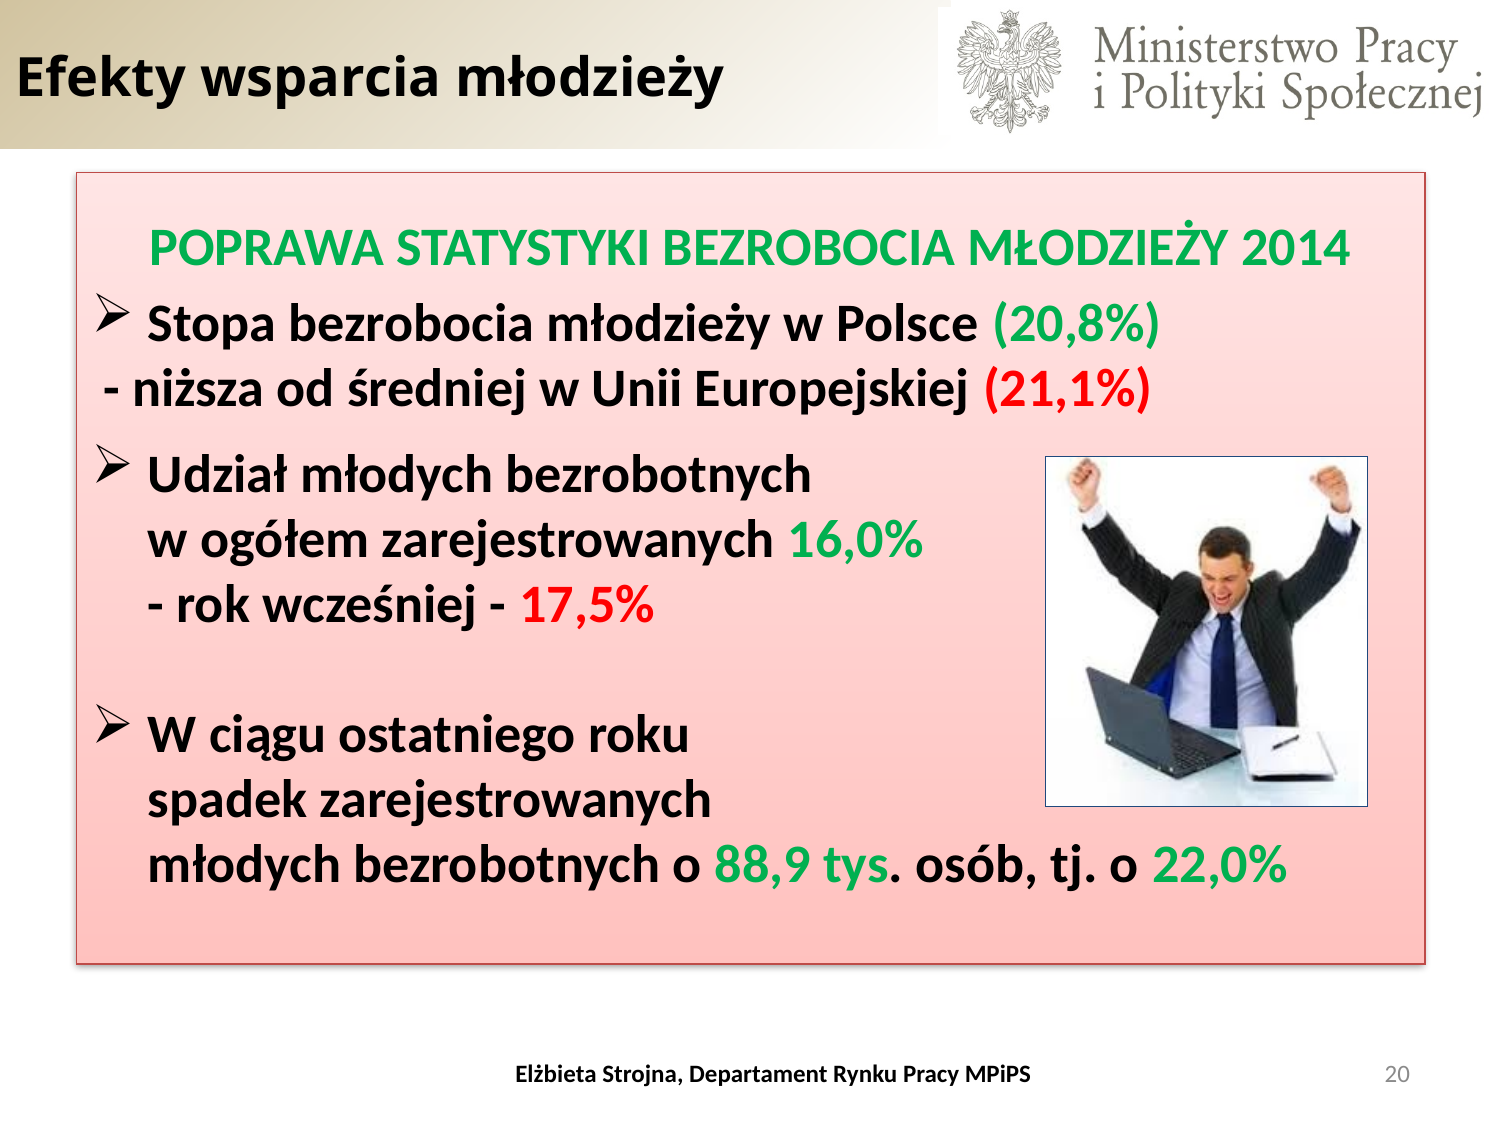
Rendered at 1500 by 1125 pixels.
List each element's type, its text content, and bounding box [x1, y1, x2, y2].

picture [1045, 455, 1368, 807]
text_box [4, 7, 928, 157]
title Efekty wsparcia młodzieży [0, 0, 951, 150]
footer Elżbieta Strojna, Departament Rynku Pracy MPiPS [360, 1042, 1074, 1103]
picture [938, 7, 1500, 135]
list POPRAWA STATYSTYKI BEZROBOCIA MŁODZIEŻY 2014 Stopa bezrobocia młodzieży w Polsce (20,8%) - niższa od średniej w Unii Europejskiej (21,1%) Udział młodych bezrobotnych w ogółem zarejestrowanych 16,0% - rok wcześniej - 17,5% W ciągu ostatniego roku spadek zarejestrowanych młodych bezrobotnych o 88,9 tys. osób, tj. o 22,0% [76, 172, 1426, 965]
slide_number 20 [1074, 1042, 1425, 1103]
